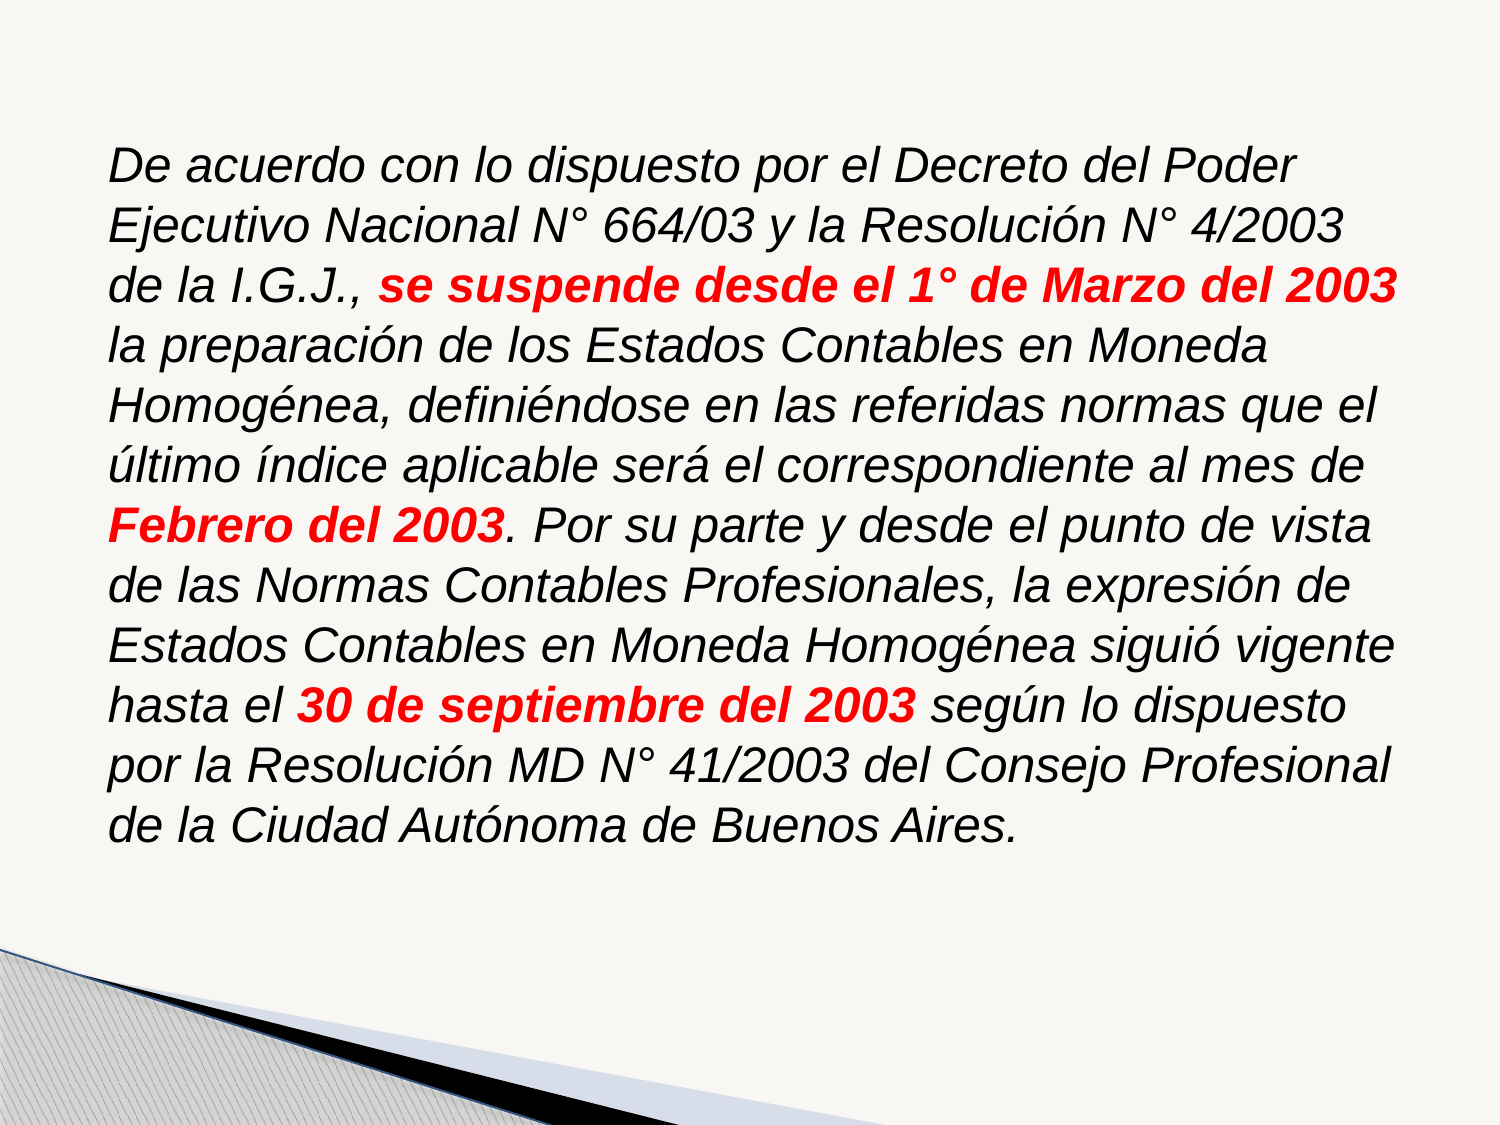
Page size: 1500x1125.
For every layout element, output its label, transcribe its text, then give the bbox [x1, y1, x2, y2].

list De acuerdo con lo dispuesto por el Decreto del Poder Ejecutivo Nacional N° 664/03 y la Resolución N° 4/2003 de la I.G.J., se suspende desde el 1° de Marzo del 2003 la preparación de los Estados Contables en Moneda Homogénea, definiéndose en las referidas normas que el último índice aplicable será el correspondiente al mes de Febrero del 2003. Por su parte y desde el punto de vista de las Normas Contables Profesionales, la expresión de Estados Contables en Moneda Homogénea siguió vigente hasta el 30 de septiembre del 2003 según lo dispuesto por la Resolución MD N° 41/2003 del Consejo Profesional de la Ciudad Autónoma de Buenos Aires. [74, 125, 1426, 986]
